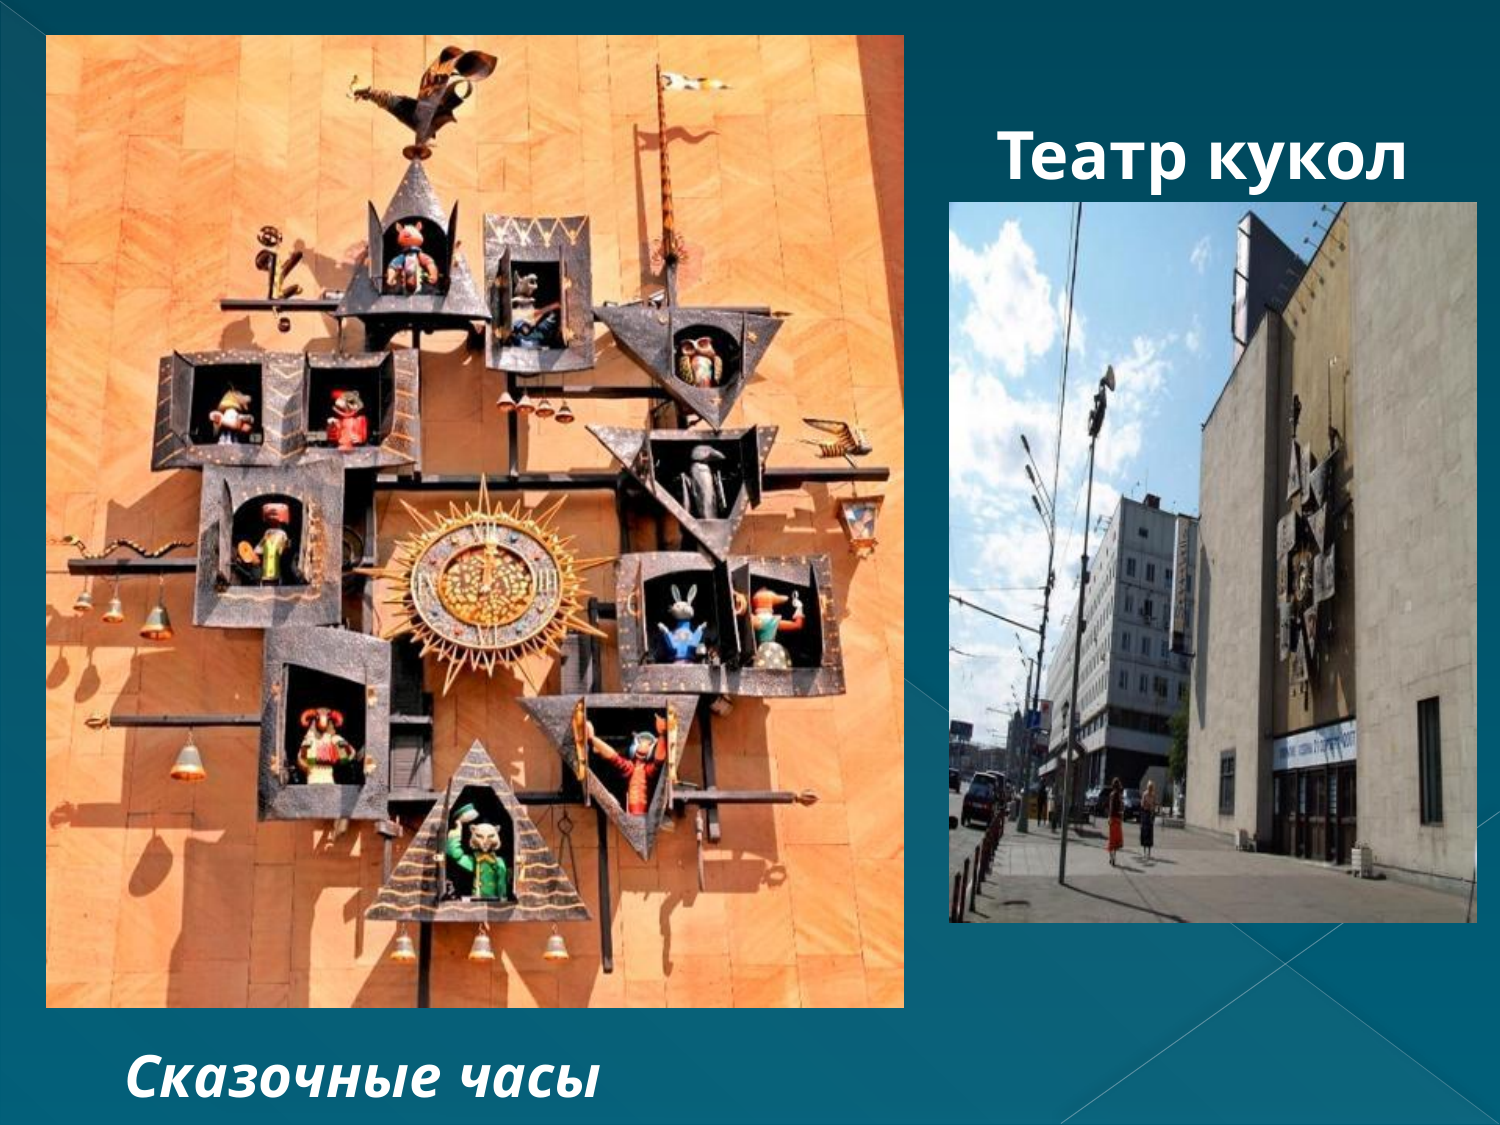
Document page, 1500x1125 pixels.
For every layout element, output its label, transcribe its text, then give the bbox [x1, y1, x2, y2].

picture [46, 36, 910, 1012]
text_box Театр кукол [981, 105, 1425, 189]
picture [948, 203, 1477, 923]
text_box Сказочные часы [109, 1031, 617, 1116]
